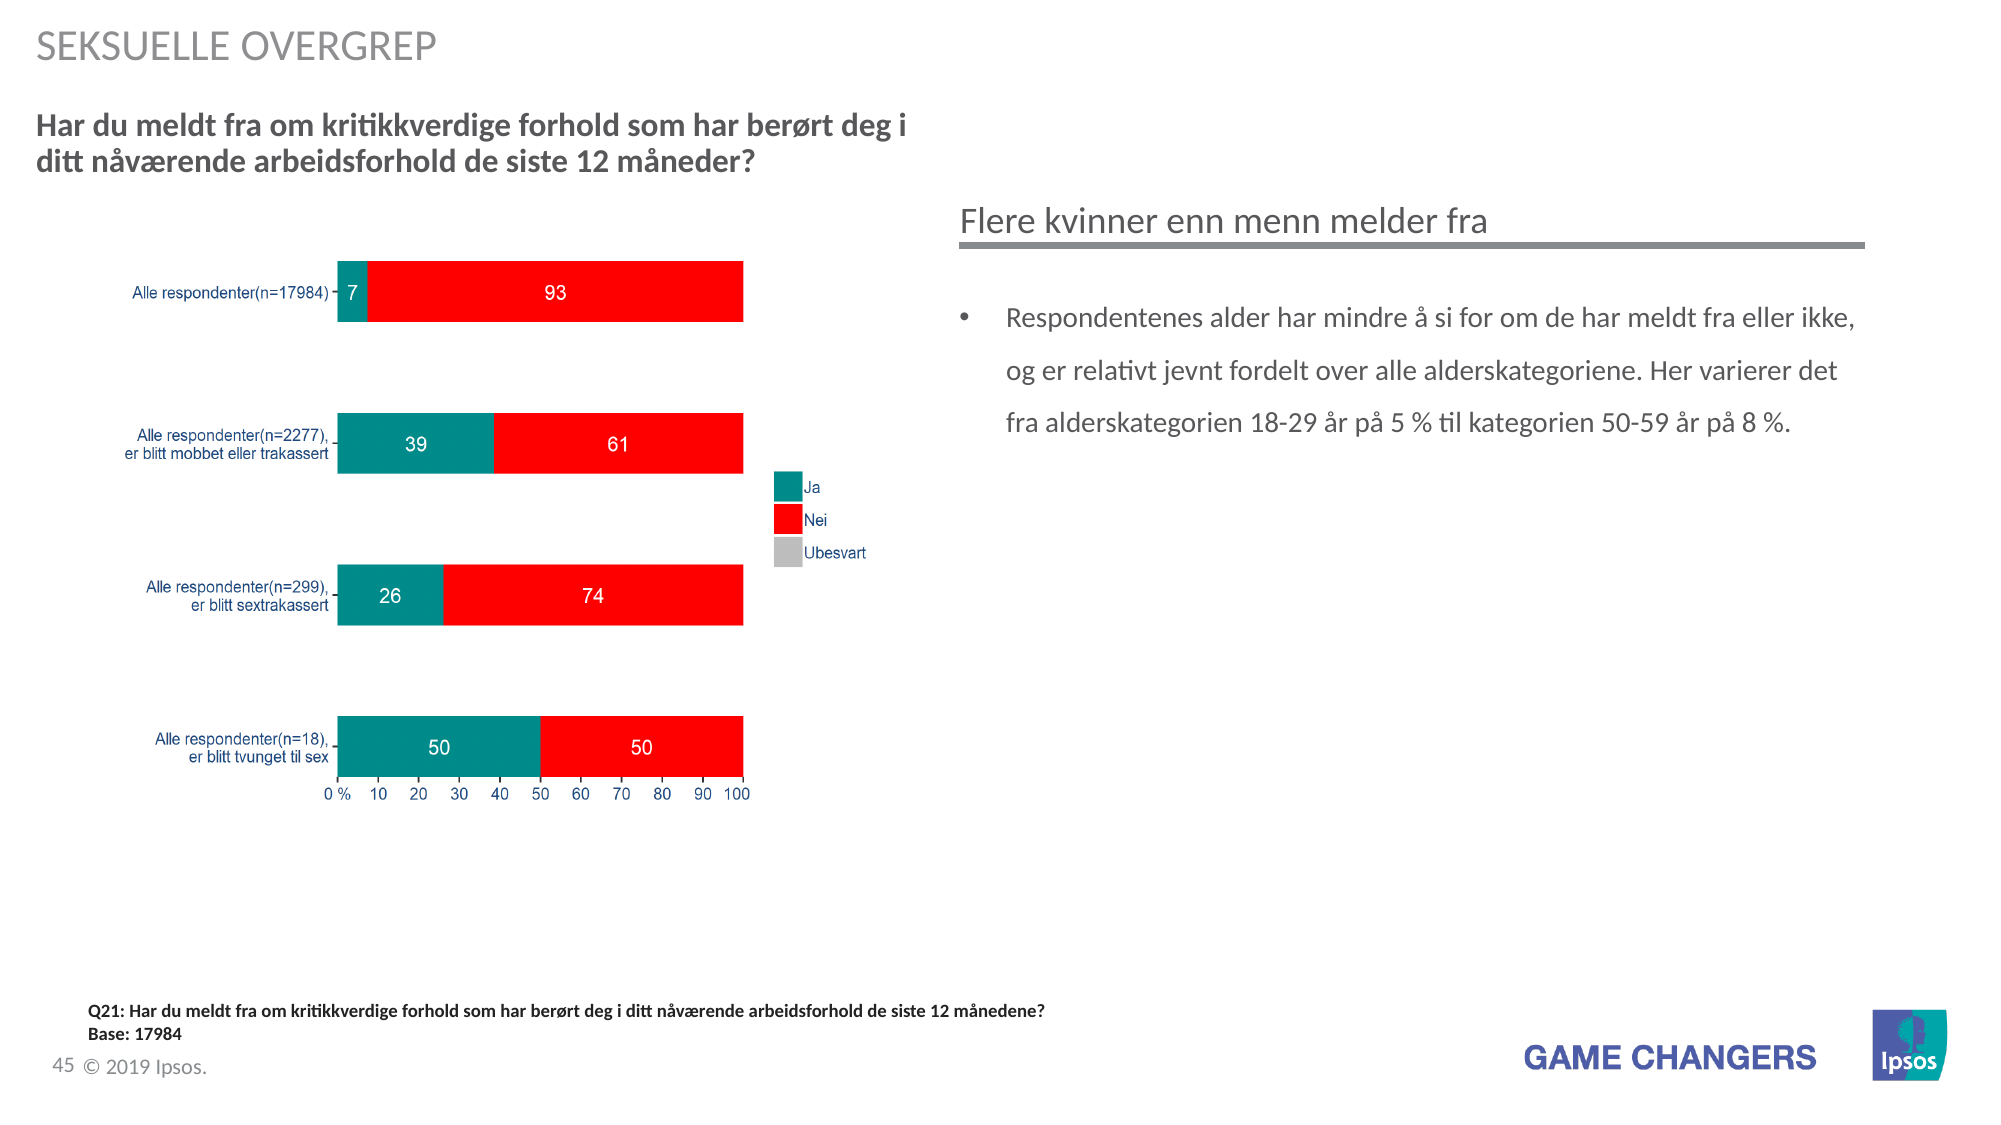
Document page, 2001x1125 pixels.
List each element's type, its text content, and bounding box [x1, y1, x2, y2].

text_box Q21: Har du meldt fra om kritikkverdige forhold som har berørt deg i ditt nåværende arbeidsforhold de siste 12 månedene? Base: 17984 [72, 991, 1274, 1052]
list Seksuelle overgrep [35, 11, 1507, 81]
picture [1865, 1009, 1948, 1081]
text_box Respondentenes alder har mindre å si for om de har meldt fra eller ikke, og er relativt jevnt fordelt over alle alderskategoriene. Her varierer det fra alderskategorien 18-29 år på 5 % til kategorien 50-59 år på 8 %. [959, 280, 1865, 929]
picture [1524, 1020, 1827, 1081]
picture [115, 251, 911, 815]
title Har du meldt fra om kritikkverdige forhold som har berørt deg i ditt nåværende arbeidsforhold de siste 12 måneder? [35, 107, 911, 399]
text_box Flere kvinner enn menn melder fra [960, 196, 1618, 242]
